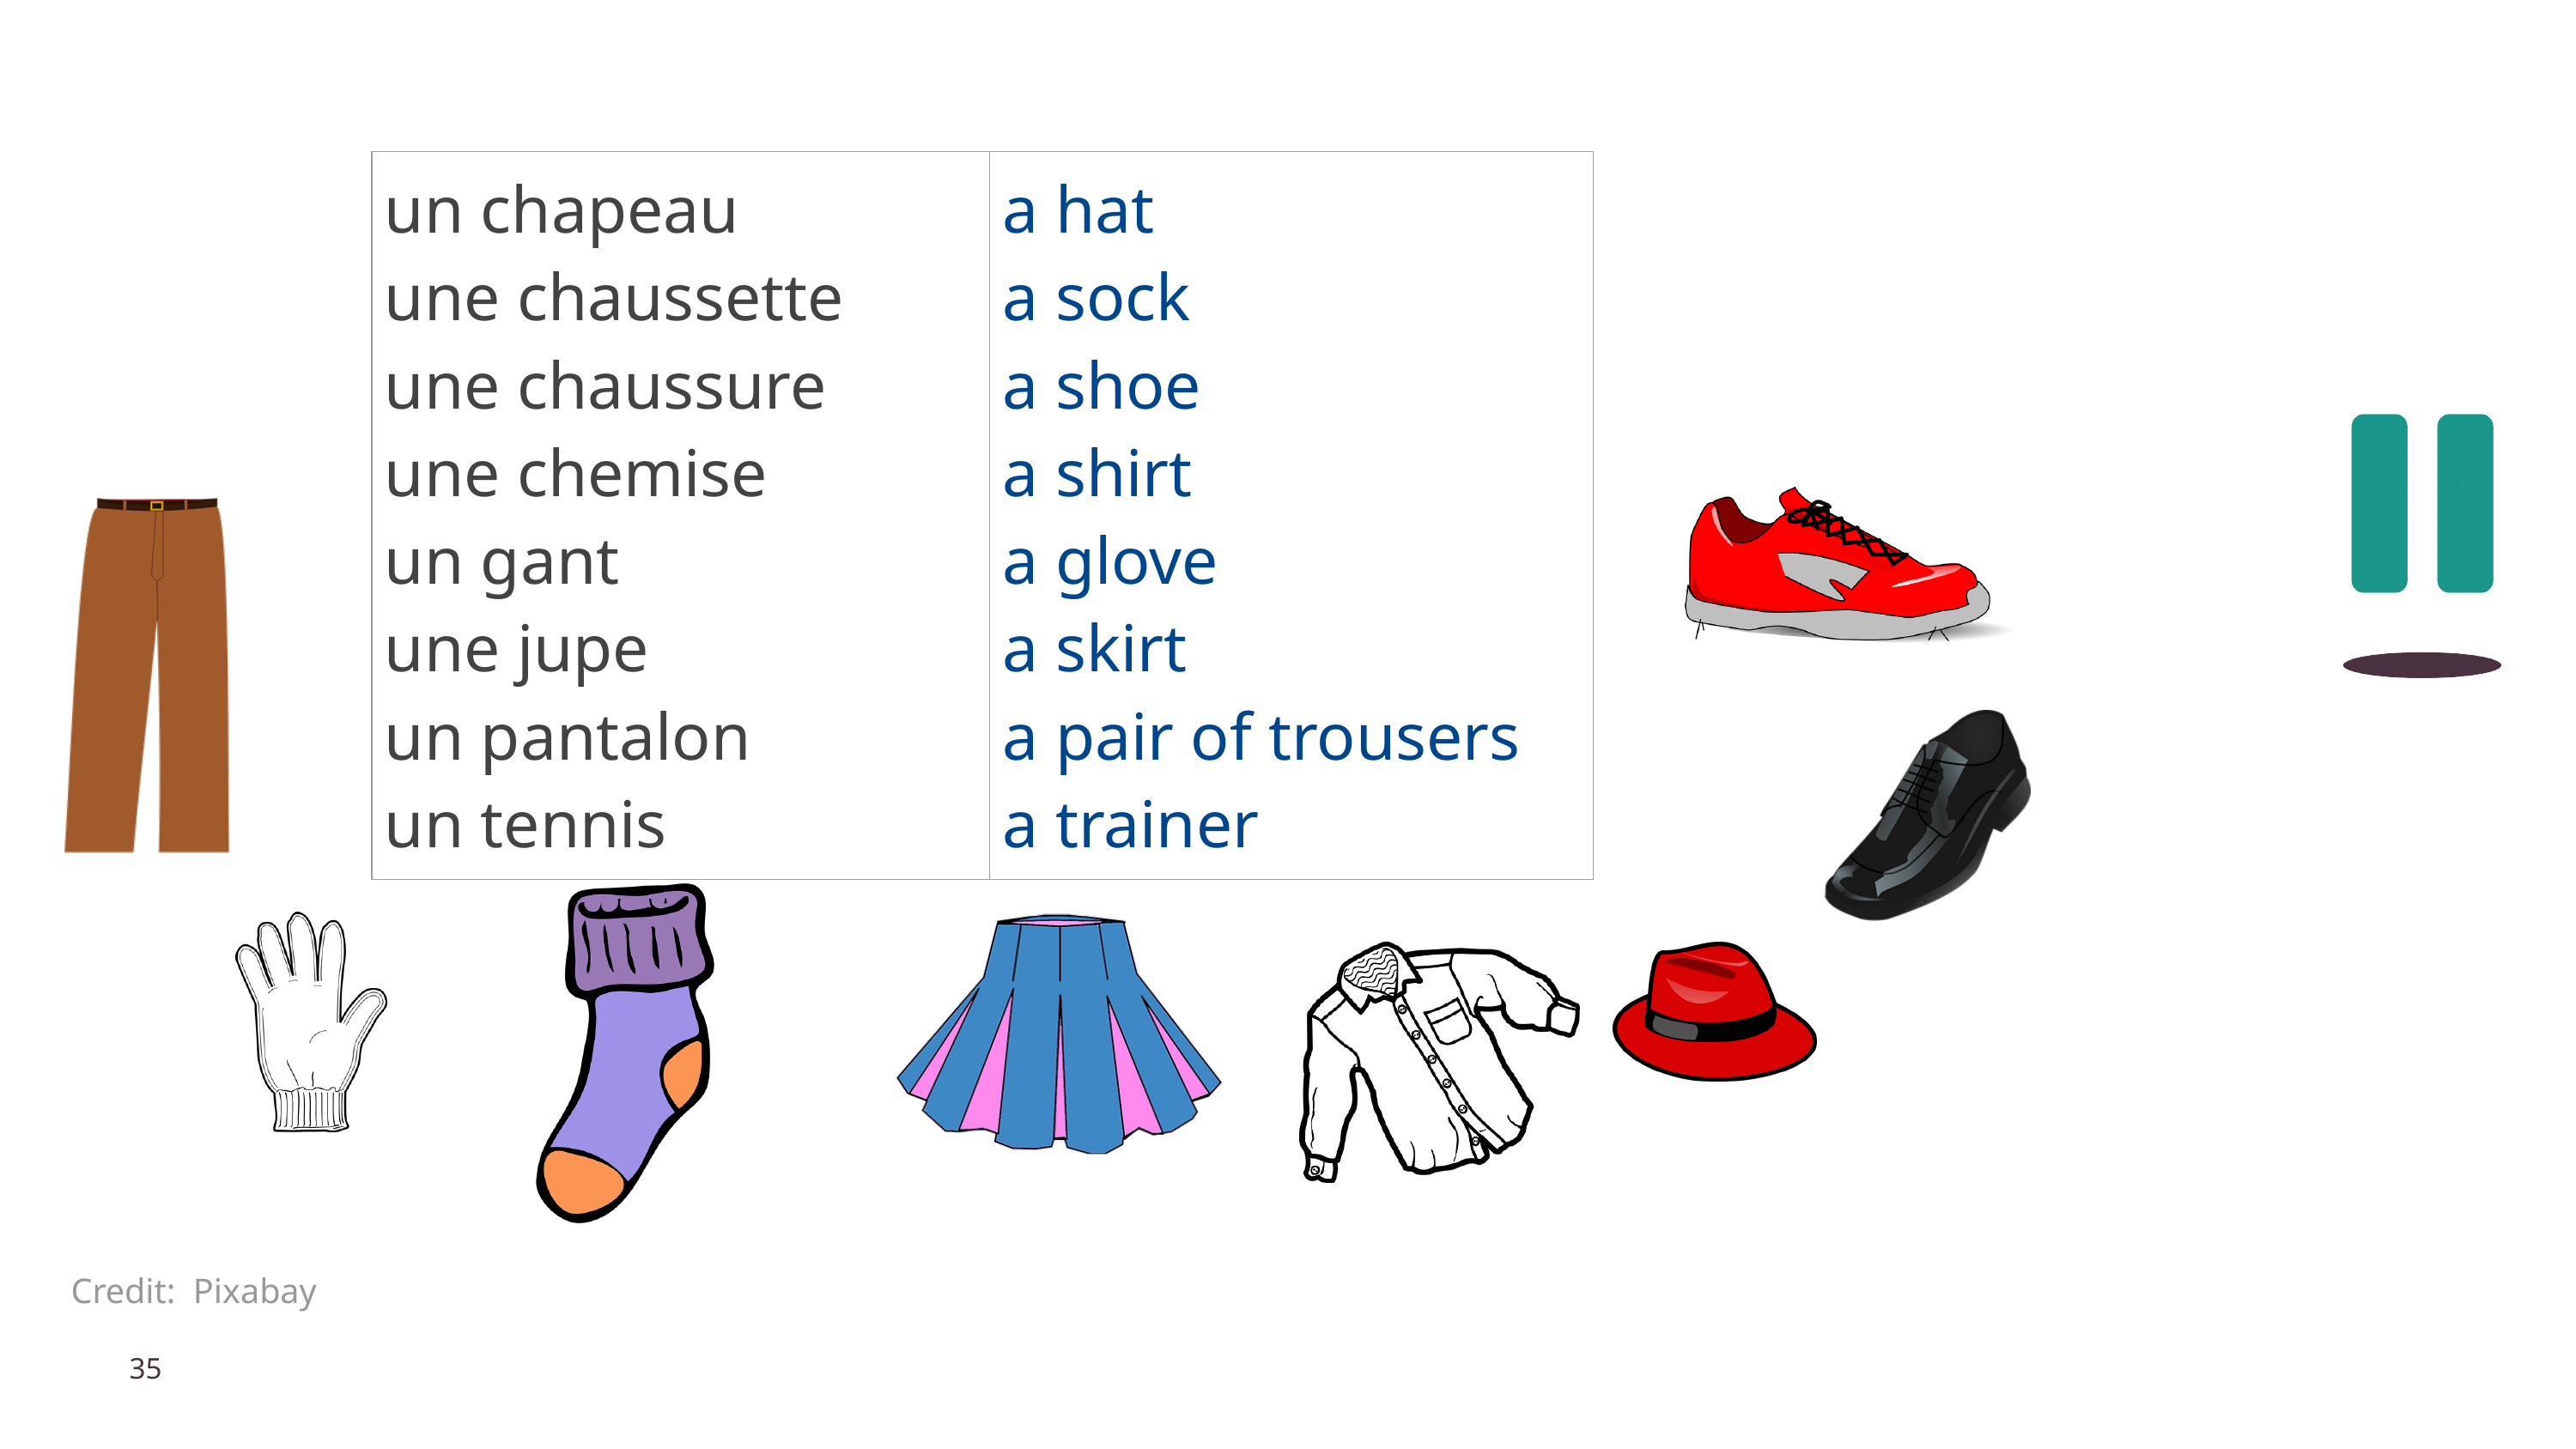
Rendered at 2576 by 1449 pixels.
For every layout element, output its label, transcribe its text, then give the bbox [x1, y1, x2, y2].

picture [1613, 710, 2032, 1082]
table_header a hat a sock a shoe a shirt a glove a skirt a pair of trousers a trainer [990, 152, 1593, 879]
picture [536, 868, 723, 1228]
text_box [2333, 404, 2512, 684]
picture [235, 912, 387, 1132]
slide_number 35 [129, 1349, 332, 1401]
picture [817, 885, 1580, 1184]
table_header un chapeau une chaussette une chaussure une chemise un gant une jupe un pantalon un tennis [373, 152, 989, 879]
picture [1685, 481, 2019, 649]
picture [58, 497, 237, 854]
text_box Credit: Pixabay [58, 1244, 481, 1332]
